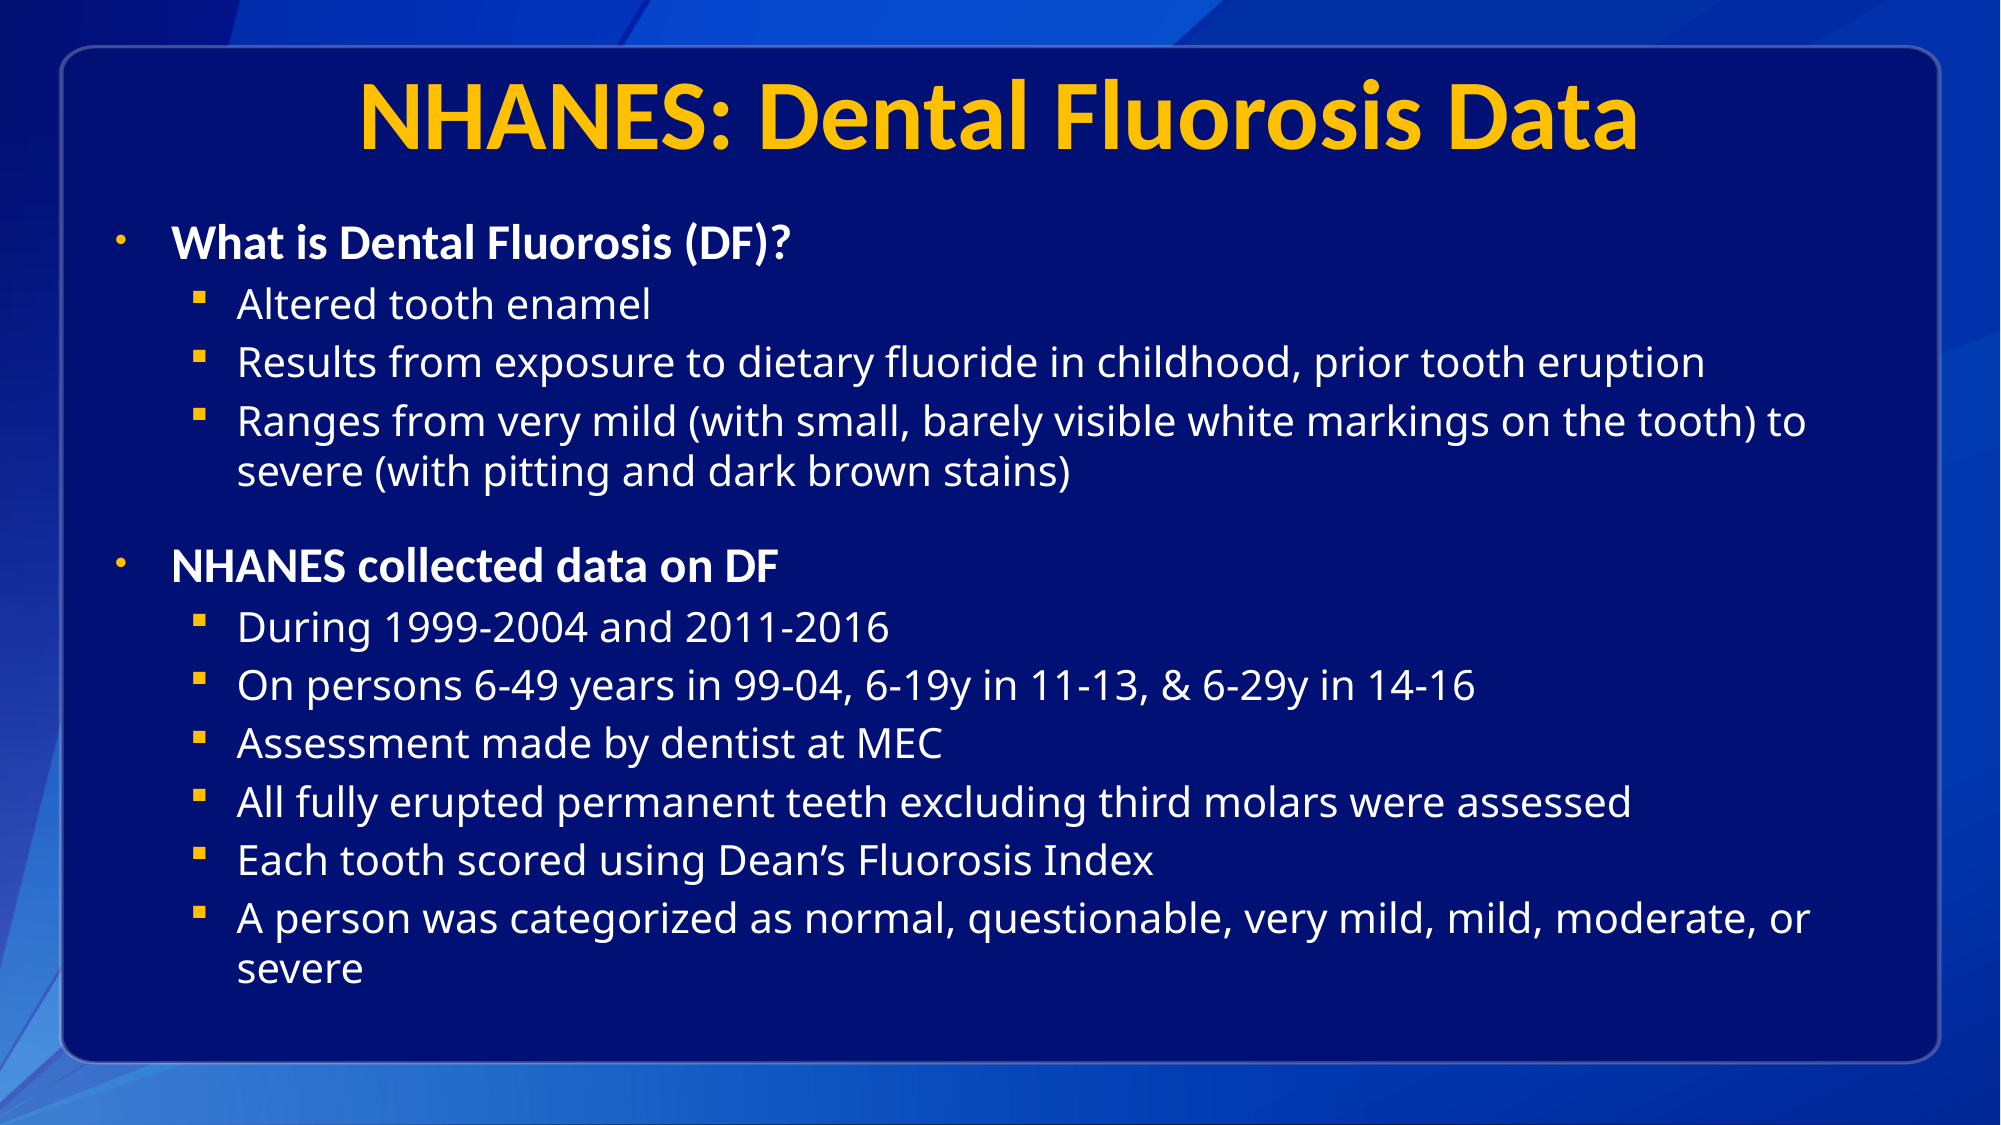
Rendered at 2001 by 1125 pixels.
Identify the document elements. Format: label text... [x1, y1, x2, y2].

picture [0, 0, 2001, 1125]
list What is Dental Fluorosis (DF)? Altered tooth enamel Results from exposure to dietary fluoride in childhood, prior tooth eruption Ranges from very mild (with small, barely visible white markings on the tooth) to severe (with pitting and dark brown stains) NHANES collected data on DF During 1999-2004 and 2011-2016 On persons 6-49 years in 99-04, 6-19y in 11-13, & 6-29y in 14-16 Assessment made by dentist at MEC All fully erupted permanent teeth excluding third molars were assessed Each tooth scored using Dean’s Fluorosis Index A person was categorized as normal, questionable, very mild, mild, moderate, or severe [99, 202, 1900, 995]
title NHANES: Dental Fluorosis Data [99, 45, 1900, 202]
